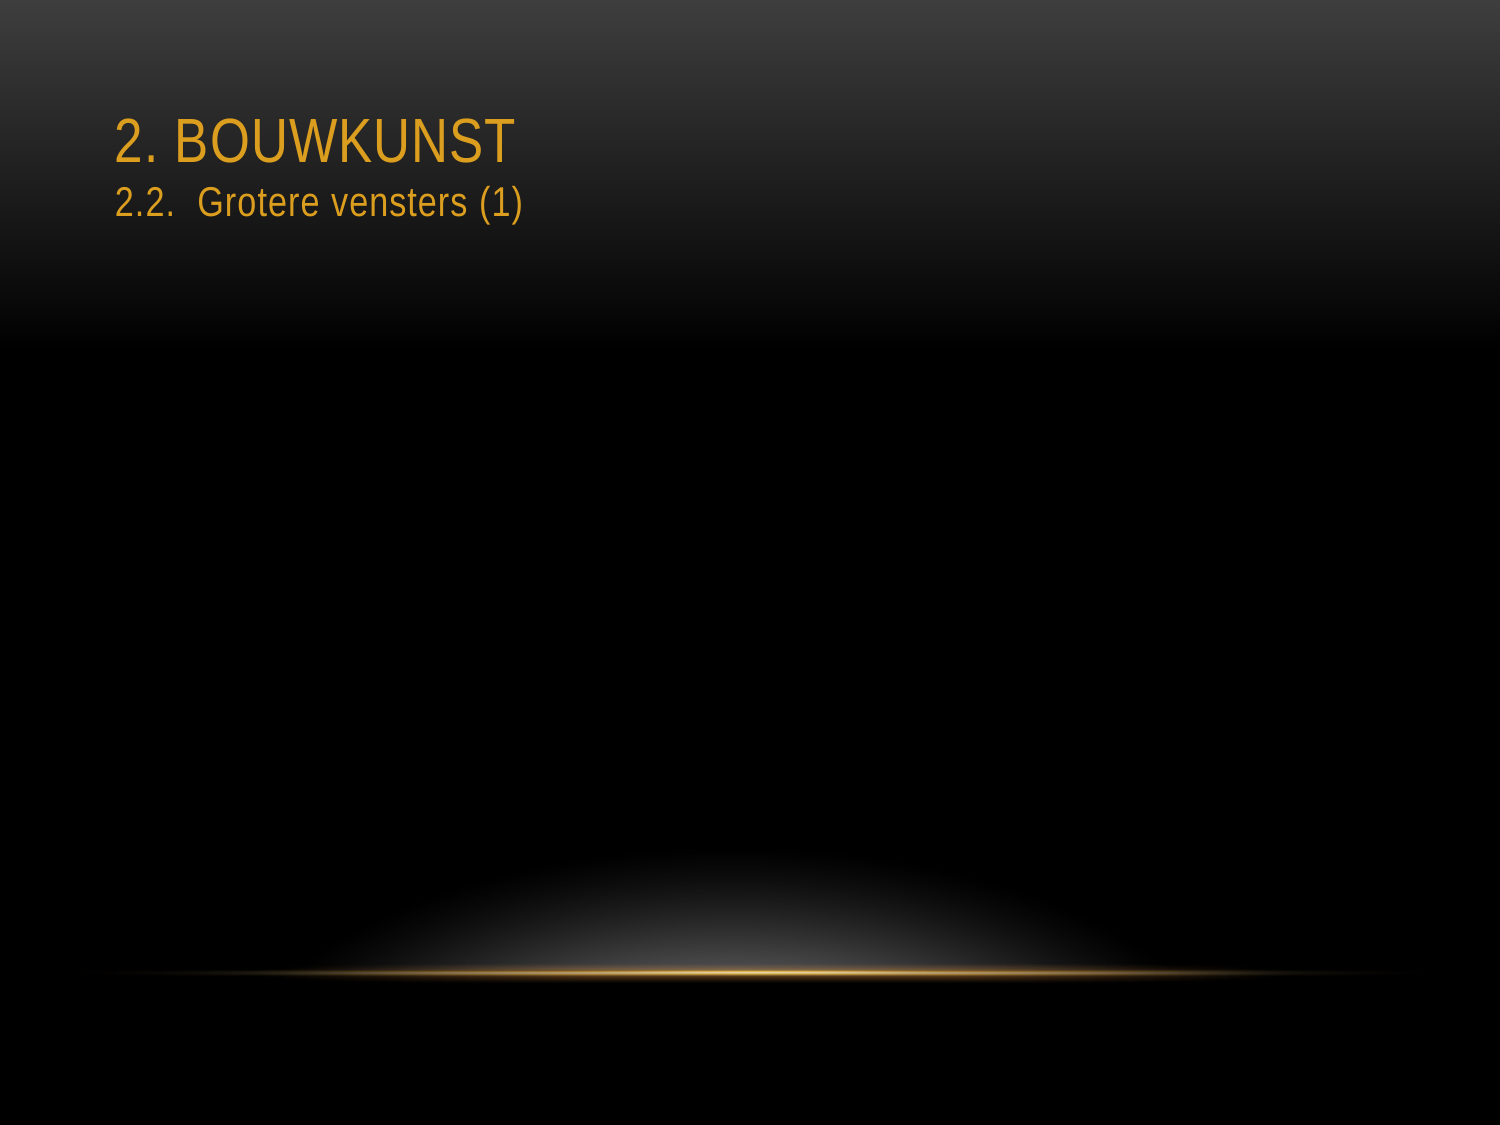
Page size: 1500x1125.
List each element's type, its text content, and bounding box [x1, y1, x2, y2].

title 2. BOUWKUNST 2.2. Grotere vensters (1) [99, 45, 1400, 233]
picture [0, 0, 1500, 1125]
